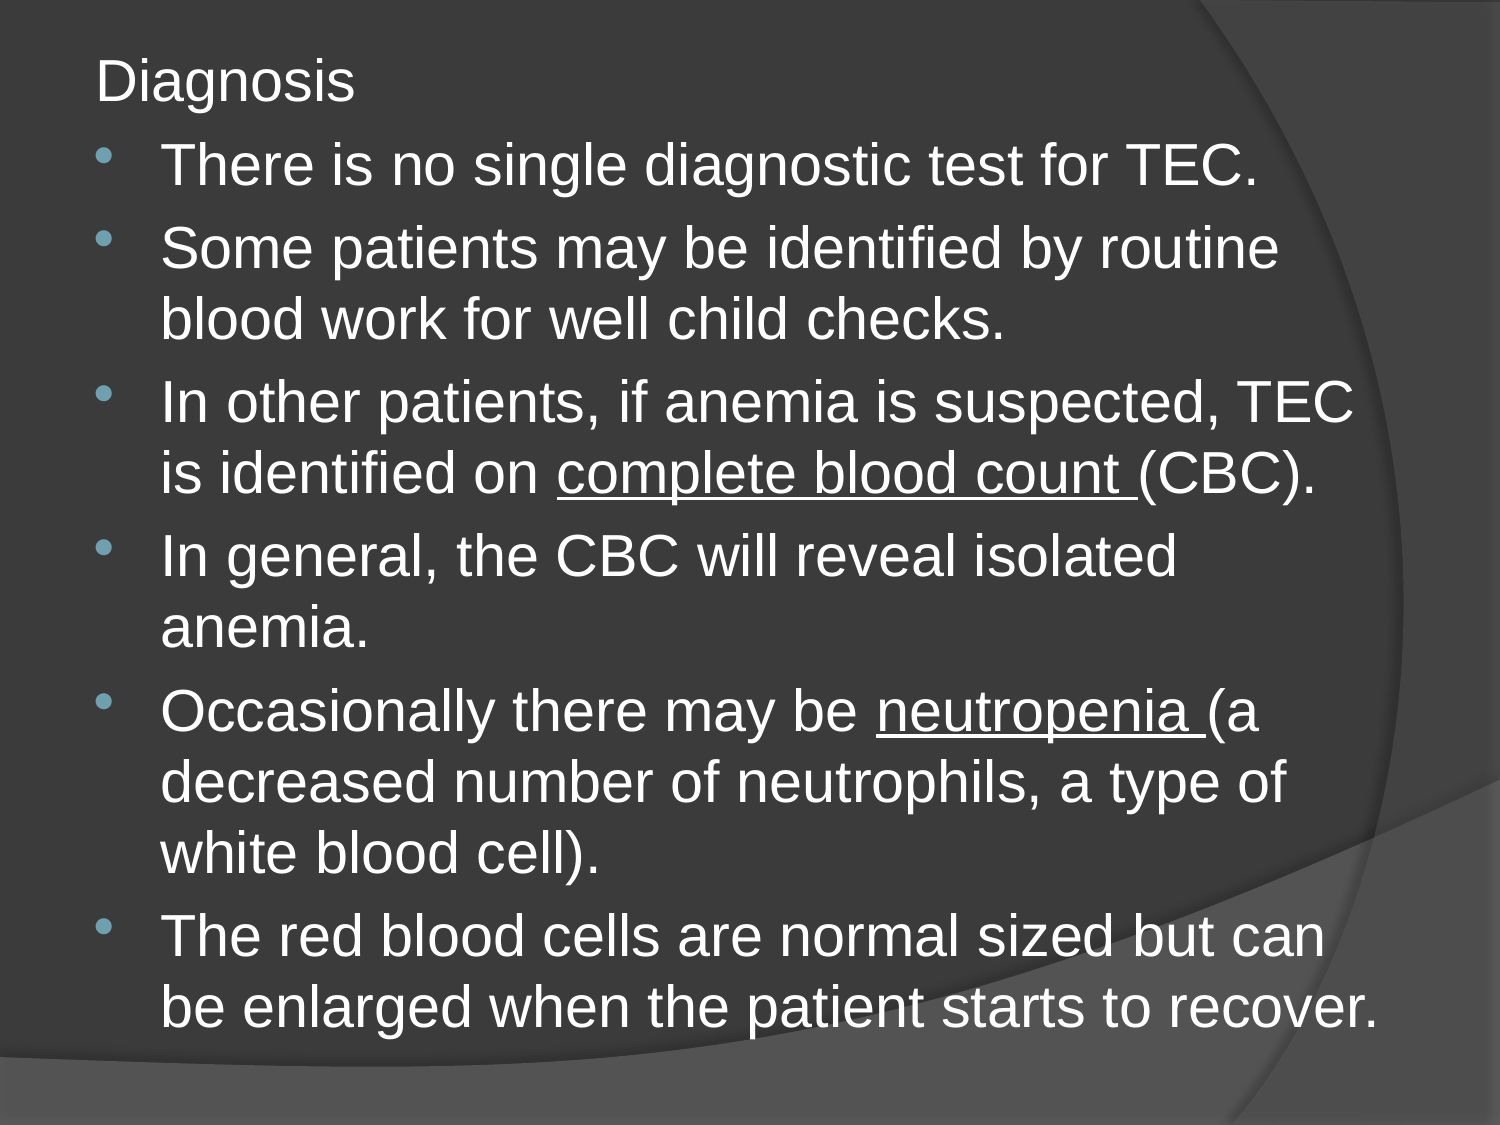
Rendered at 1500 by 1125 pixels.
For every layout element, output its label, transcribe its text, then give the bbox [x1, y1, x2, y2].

list Diagnosis There is no single diagnostic test for TEC. Some patients may be identified by routine blood work for well child checks. In other patients, if anemia is suspected, TEC is identified on complete blood count (CBC). In general, the CBC will reveal isolated anemia. Occasionally there may be neutropenia (a decreased number of neutrophils, a type of white blood cell). The red blood cells are normal sized but can be enlarged when the patient starts to recover. [75, 35, 1425, 1090]
